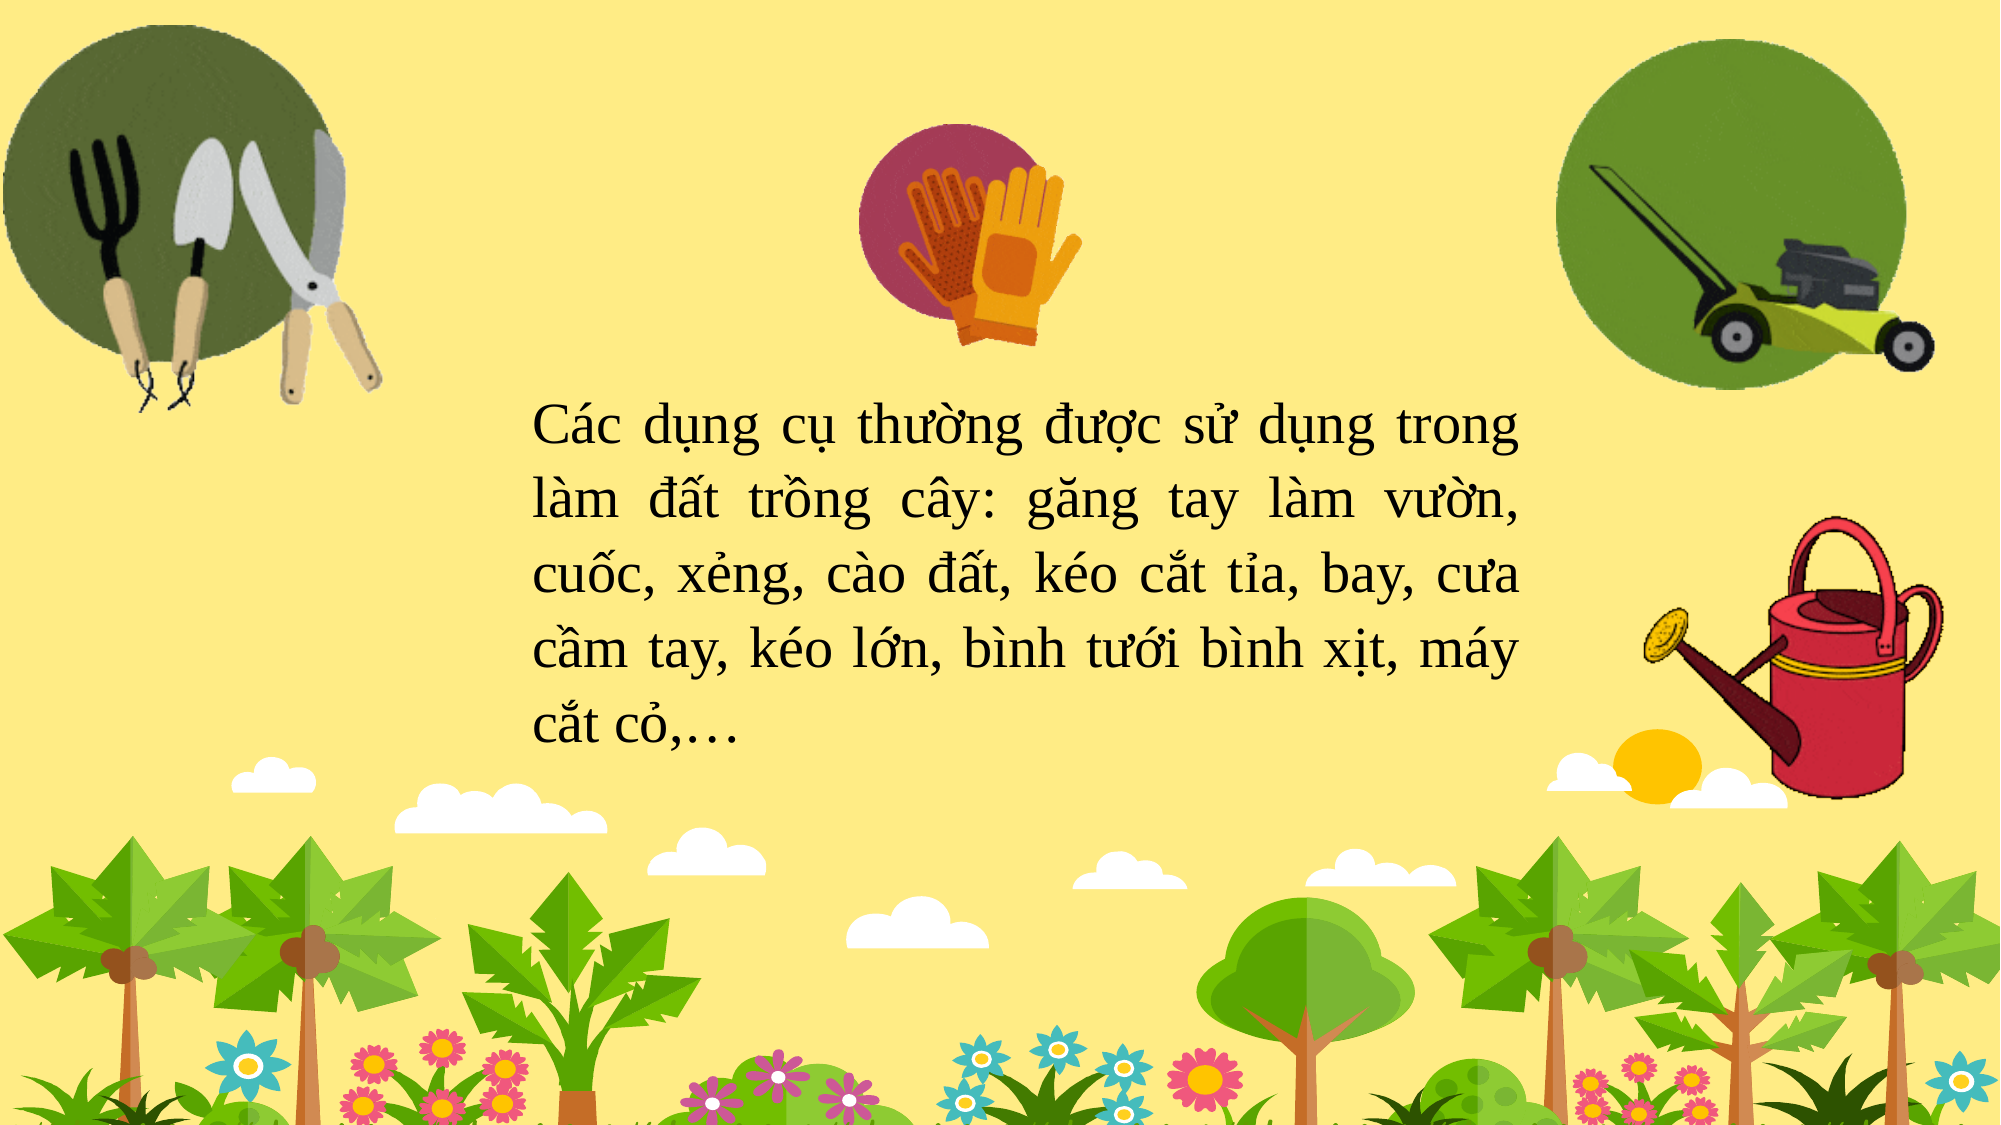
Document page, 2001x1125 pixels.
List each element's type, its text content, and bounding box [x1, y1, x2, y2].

picture [2, 25, 391, 414]
picture [1555, 38, 1944, 390]
picture [859, 124, 1098, 362]
text_box Các dụng cụ thường được sử dụng trong làm đất trồng cây: găng tay làm vườn, cuốc, xẻng, cào đất, kéo cắt tỉa, bay, cưa cầm tay, kéo lớn, bình tưới bình xịt, máy cắt cỏ,… [517, 372, 1536, 666]
picture [1571, 498, 1960, 831]
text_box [0, 666, 2000, 1125]
